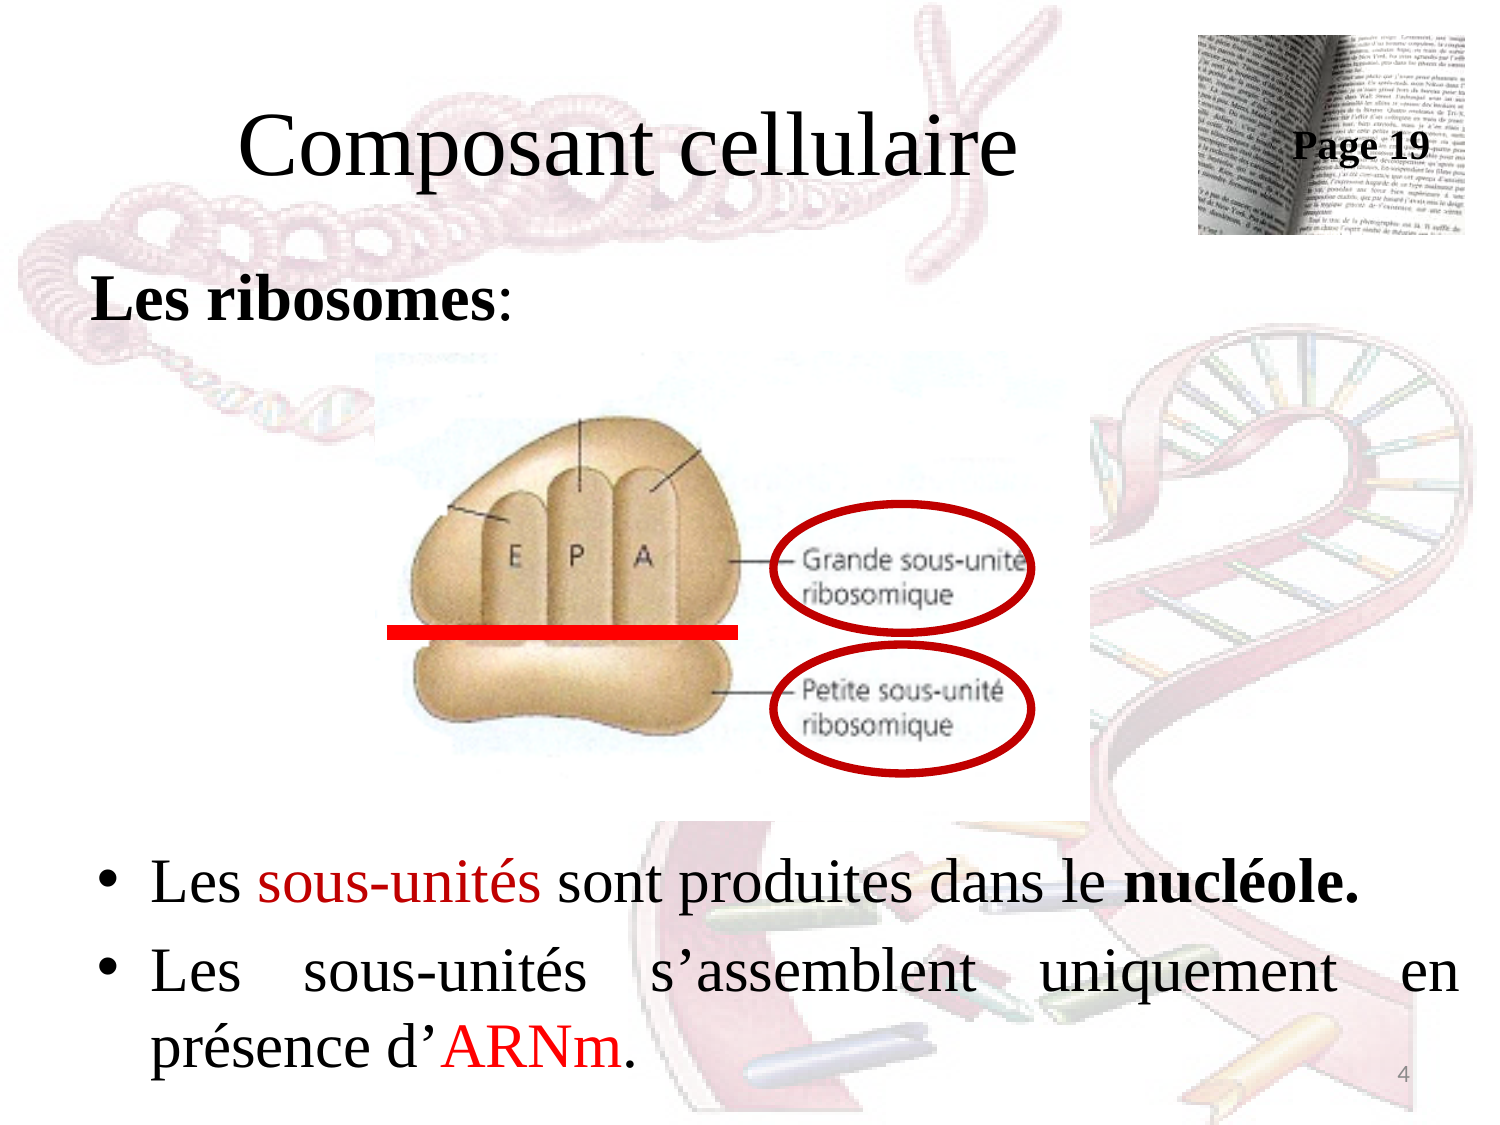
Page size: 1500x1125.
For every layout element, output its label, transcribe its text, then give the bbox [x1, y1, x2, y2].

picture [1198, 34, 1466, 235]
title Composant cellulaire [75, 45, 1184, 233]
text_box Page 19 [1470, 110, 1477, 175]
picture [374, 351, 1091, 821]
list Les ribosomes: [75, 246, 1425, 359]
slide_number 4 [1074, 1042, 1425, 1103]
text_box Les sous-unités sont produites dans le nucléole. Les sous-unités s’assemblent uniquement en présence d’ARNm. [81, 831, 1477, 1090]
